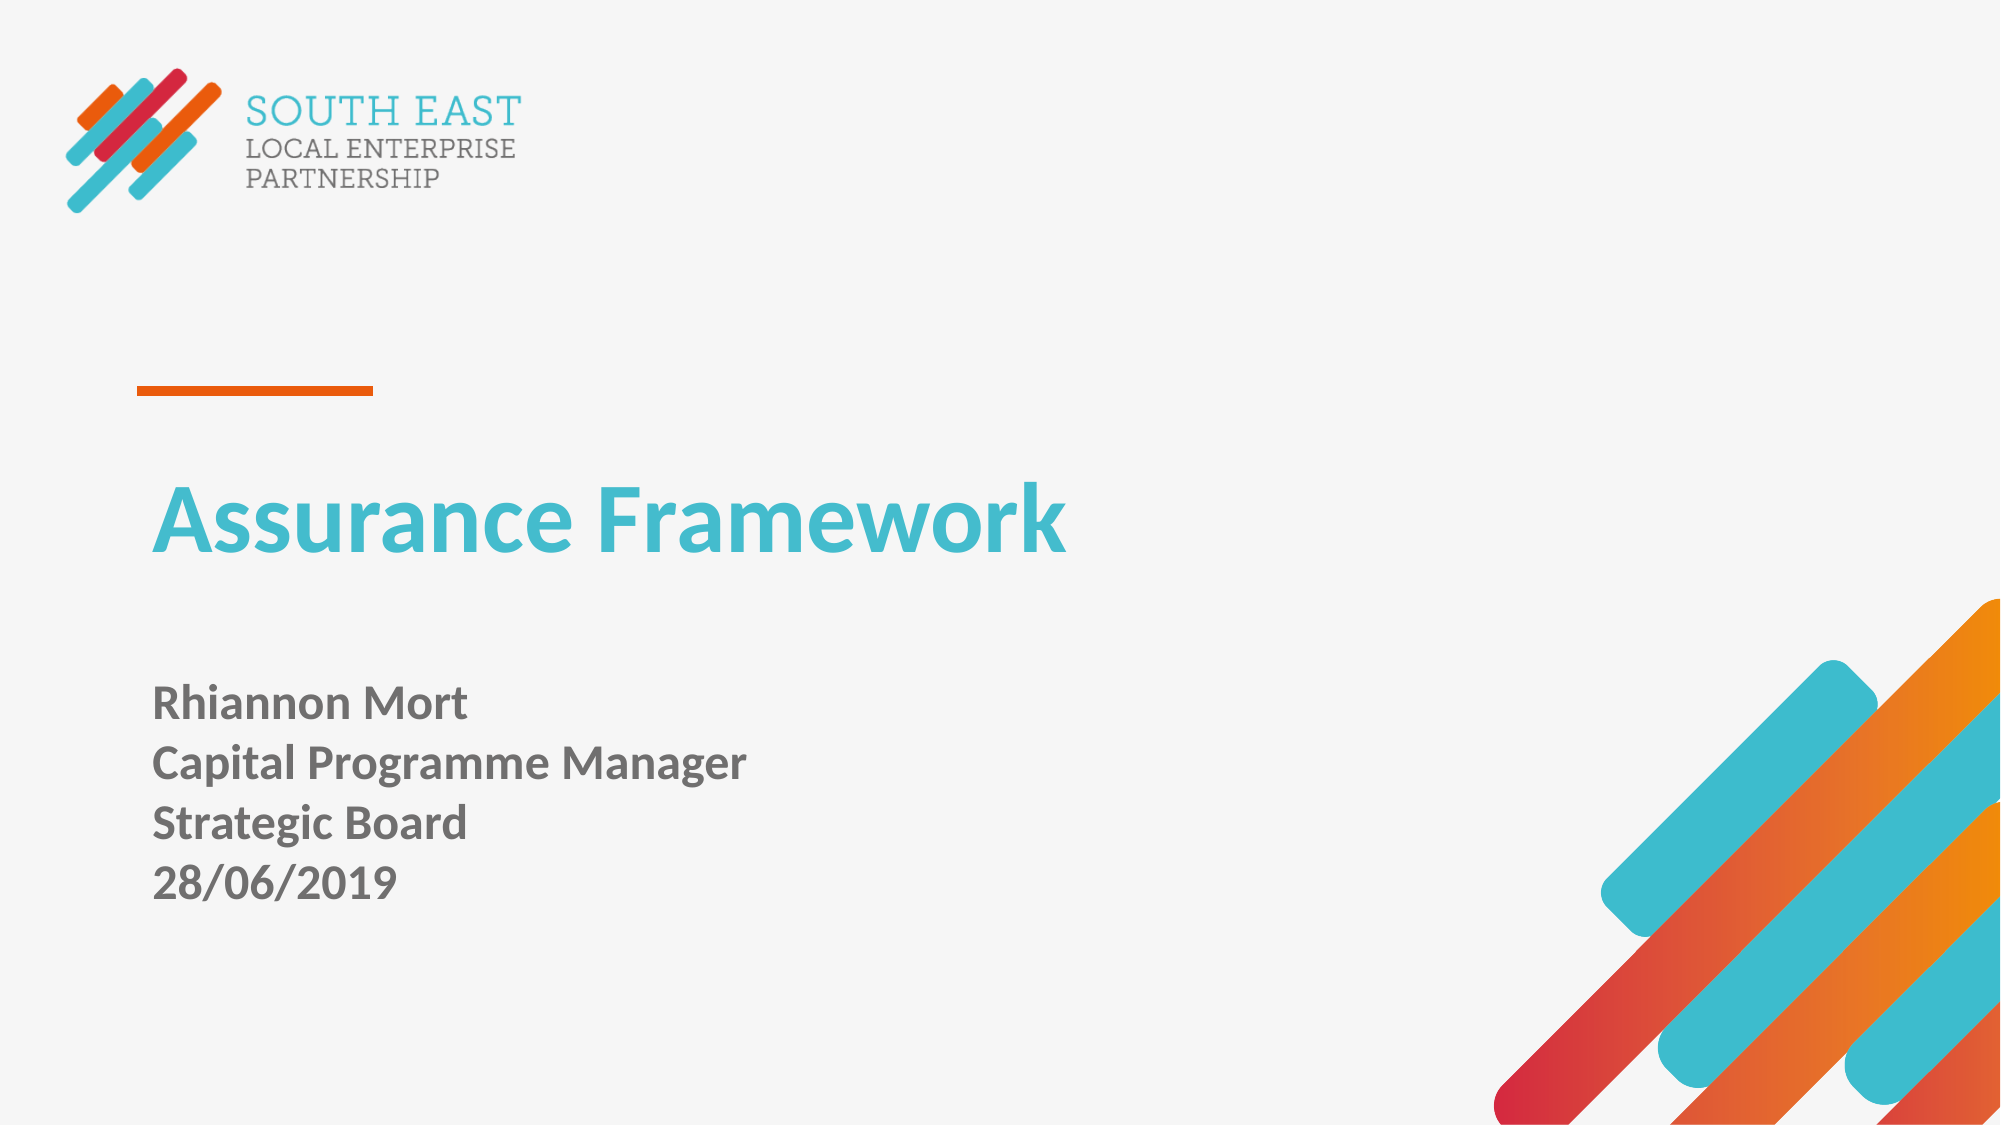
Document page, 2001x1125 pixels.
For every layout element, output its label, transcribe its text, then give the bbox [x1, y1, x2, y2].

picture [1449, 505, 2001, 1125]
picture [16, 17, 571, 264]
subtitle Rhiannon Mort Capital Programme Manager Strategic Board 28/06/2019 [137, 661, 1514, 985]
title Assurance Framework [137, 452, 1514, 582]
